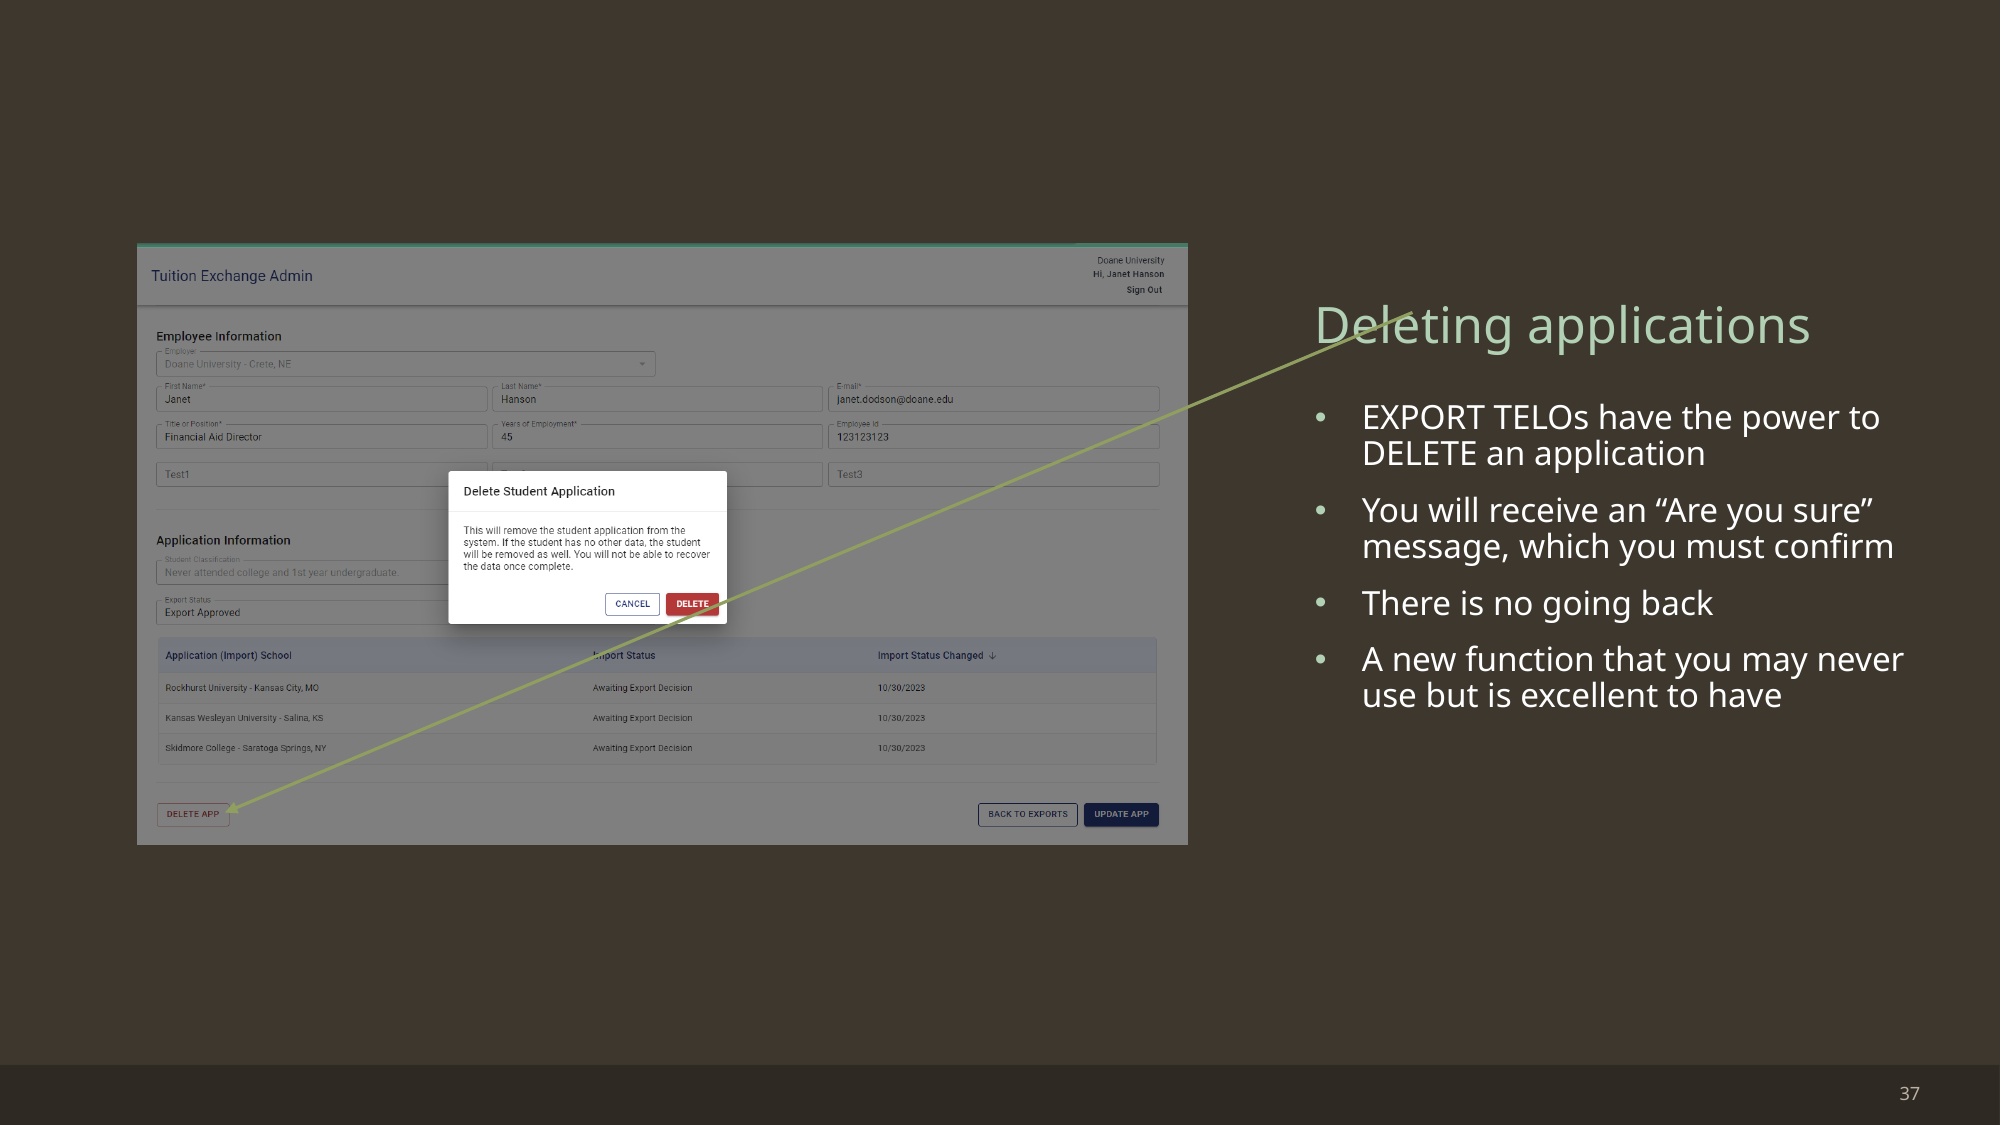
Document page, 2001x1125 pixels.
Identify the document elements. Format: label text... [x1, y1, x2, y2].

slide_number 37 [1862, 1074, 1936, 1113]
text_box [224, 312, 1413, 813]
title Deleting applications [1299, 249, 1863, 363]
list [137, 243, 1188, 845]
list EXPORT TELOs have the power to DELETE an application You will receive an “Are you sure” message, which you must confirm There is no going back A new function that you may never use but is excellent to have [1299, 393, 1925, 845]
